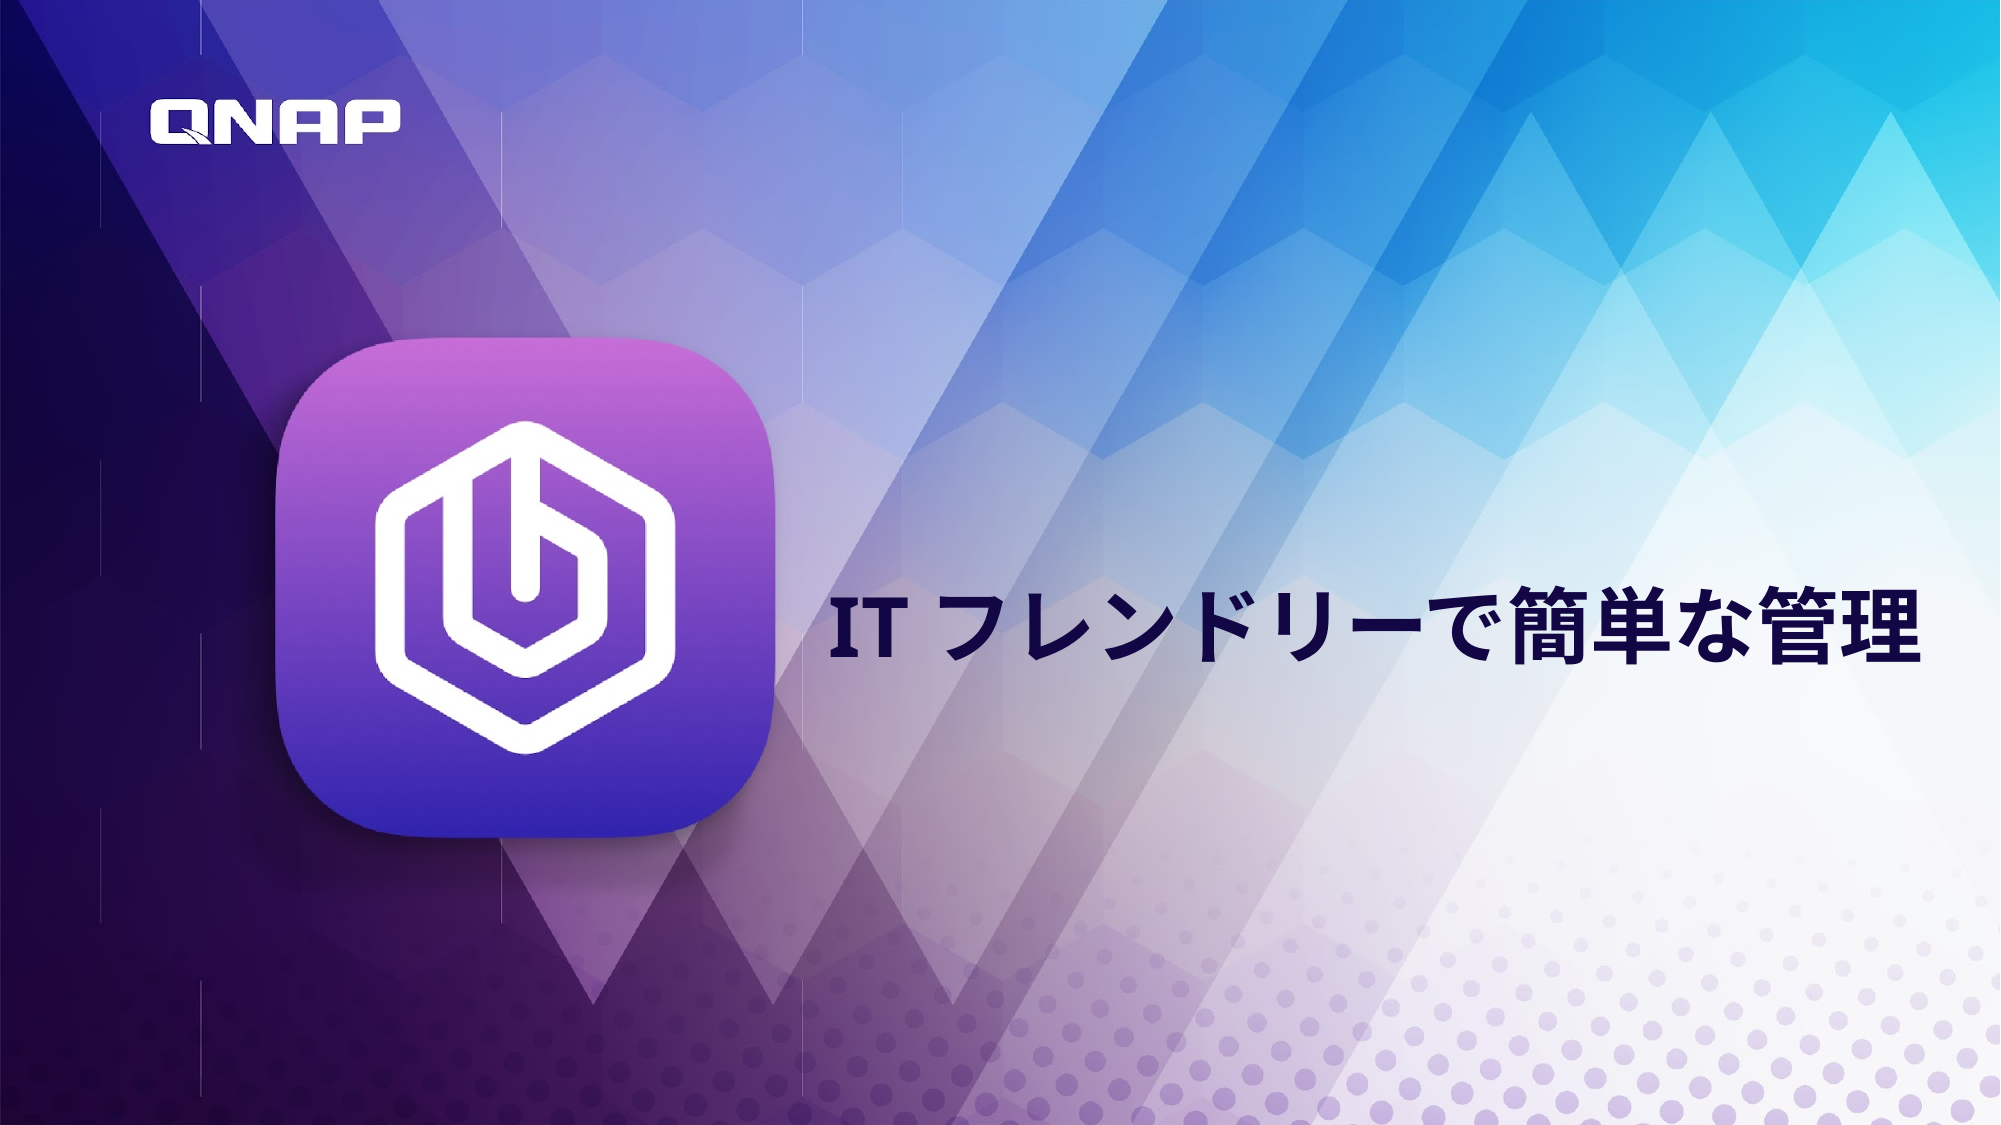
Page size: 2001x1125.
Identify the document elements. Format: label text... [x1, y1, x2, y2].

picture [0, 0, 2000, 1125]
title ITフレンドリーで簡単な管理 [813, 446, 1984, 816]
